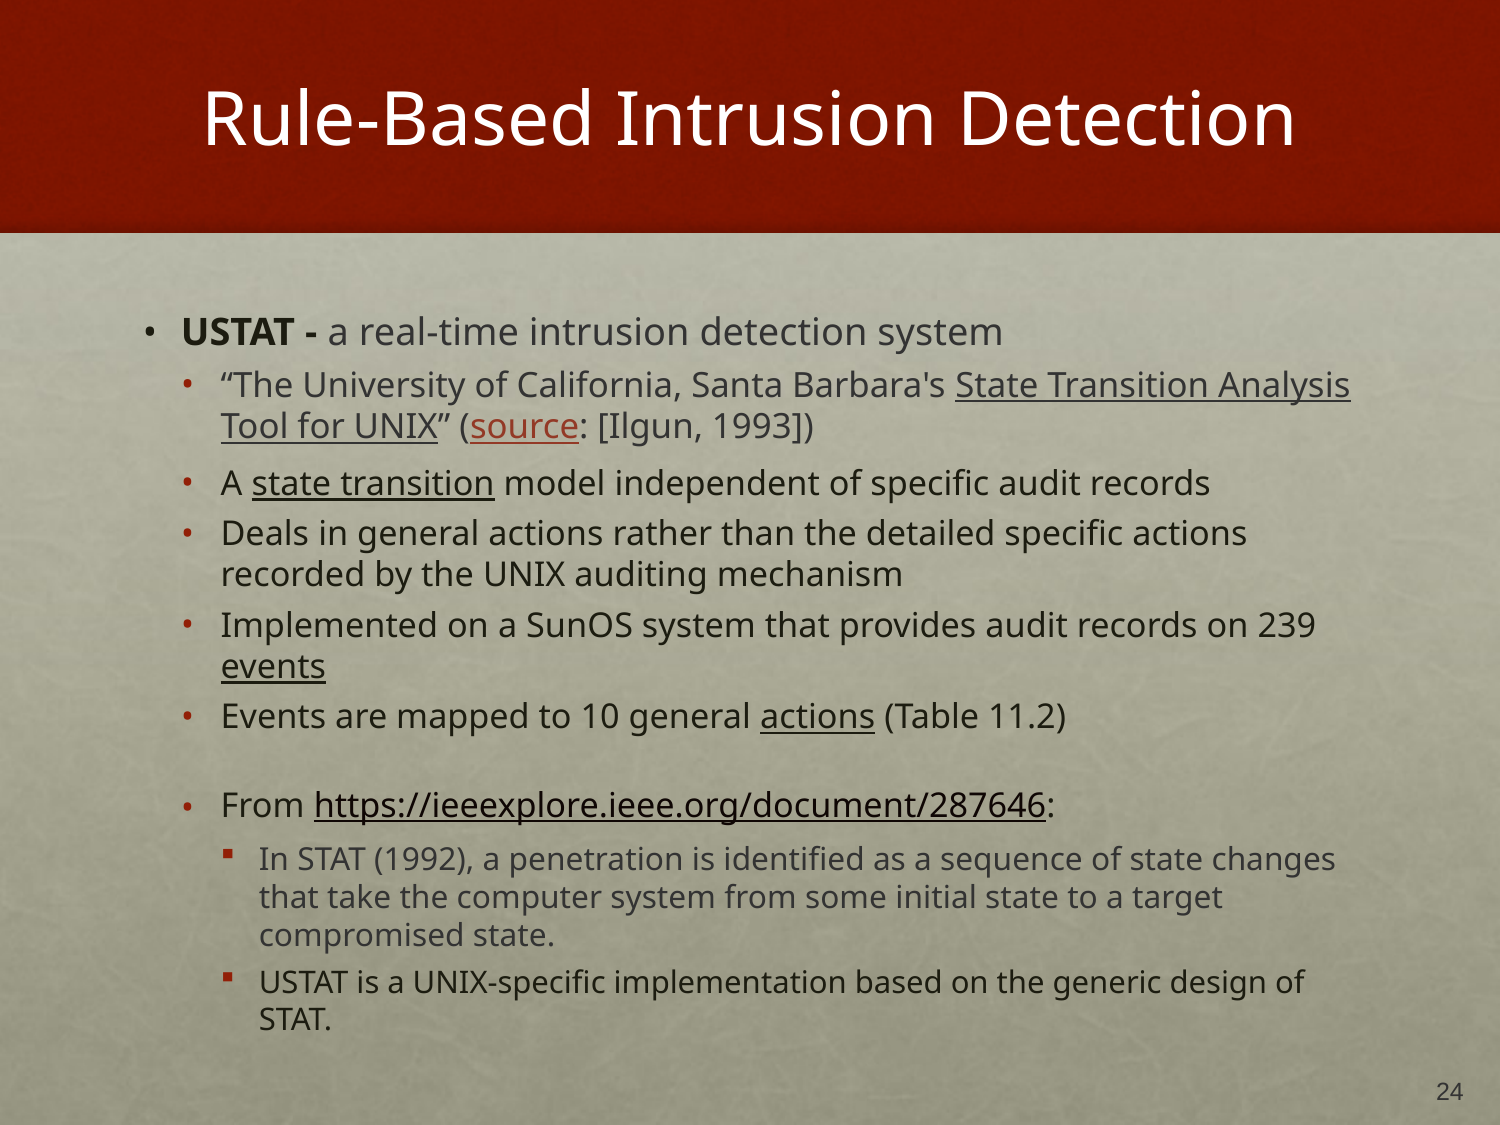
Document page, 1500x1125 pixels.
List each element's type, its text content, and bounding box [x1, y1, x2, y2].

picture [0, 221, 1500, 1125]
title Rule-Based Intrusion Detection [0, 10, 1500, 221]
list USTAT - a real-time intrusion detection system “The University of California, Santa Barbara's State Transition Analysis Tool for UNIX” (source: [Ilgun, 1993]) A state transition model independent of specific audit records Deals in general actions rather than the detailed specific actions recorded by the UNIX auditing mechanism Implemented on a SunOS system that provides audit records on 239 events Events are mapped to 10 general actions (Table 11.2) From https://ieeexplore.ieee.org/document/287646: In STAT (1992), a penetration is identified as a sequence of state changes that take the computer system from some initial state to a target compromised state. USTAT is a UNIX-specific implementation based on the generic design of STAT. [127, 299, 1372, 1050]
slide_number 24 [1400, 1060, 1500, 1121]
